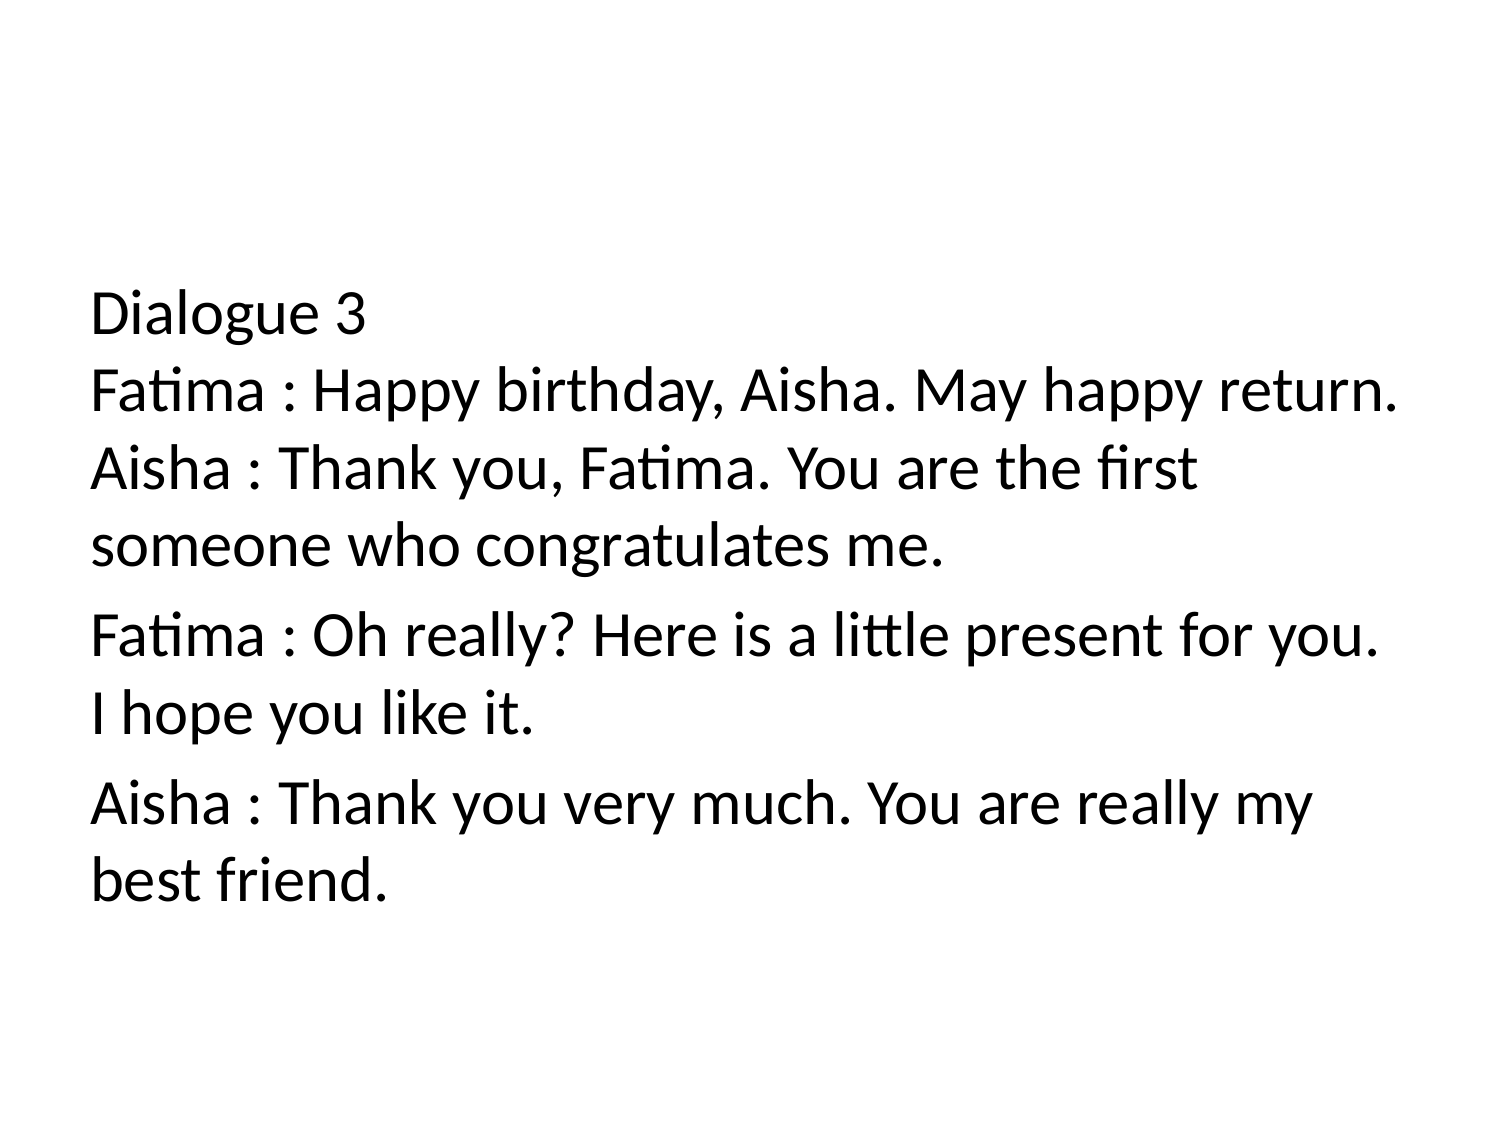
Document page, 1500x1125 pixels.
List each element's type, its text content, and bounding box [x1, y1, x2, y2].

list Dialogue 3 Fatima : Happy birthday, Aisha. May happy return. Aisha : Thank you, Fatima. You are the first someone who congratulates me. Fatima : Oh really? Here is a little present for you. I hope you like it. Aisha : Thank you very much. You are really my best friend. [75, 262, 1425, 1005]
